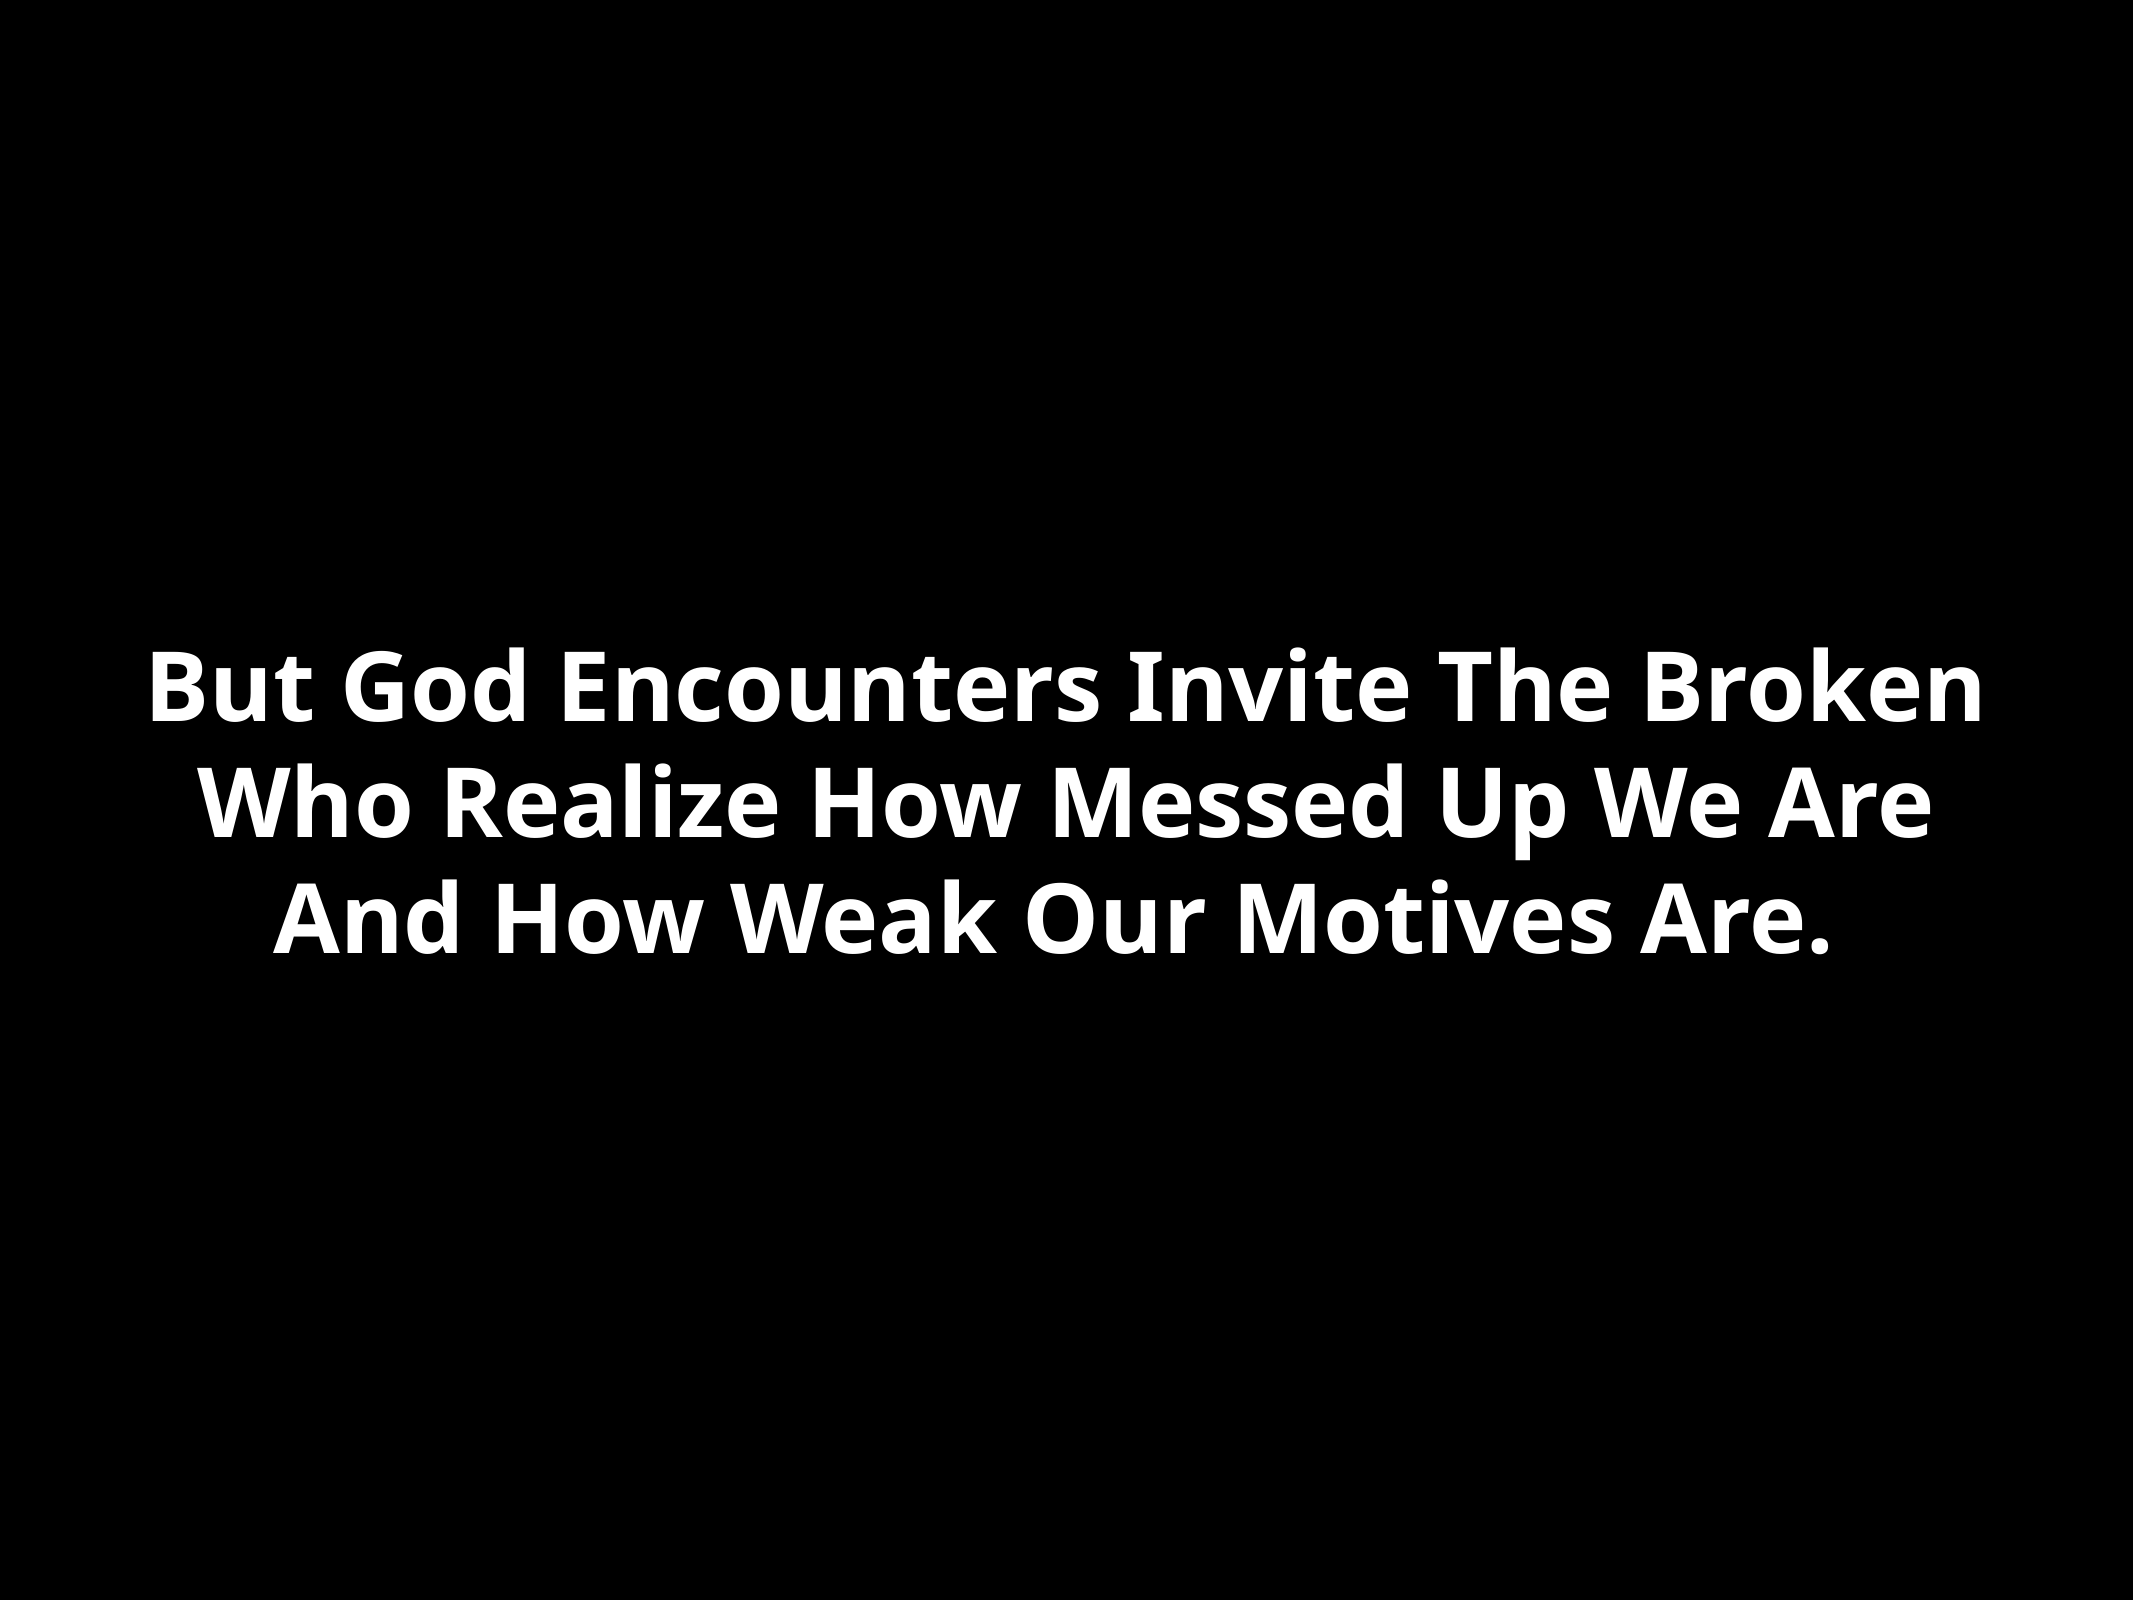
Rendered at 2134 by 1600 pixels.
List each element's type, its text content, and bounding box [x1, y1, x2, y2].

title But God Encounters Invite The Broken Who Realize How Messed Up We Are And How Weak Our Motives Are. [107, 616, 2026, 982]
